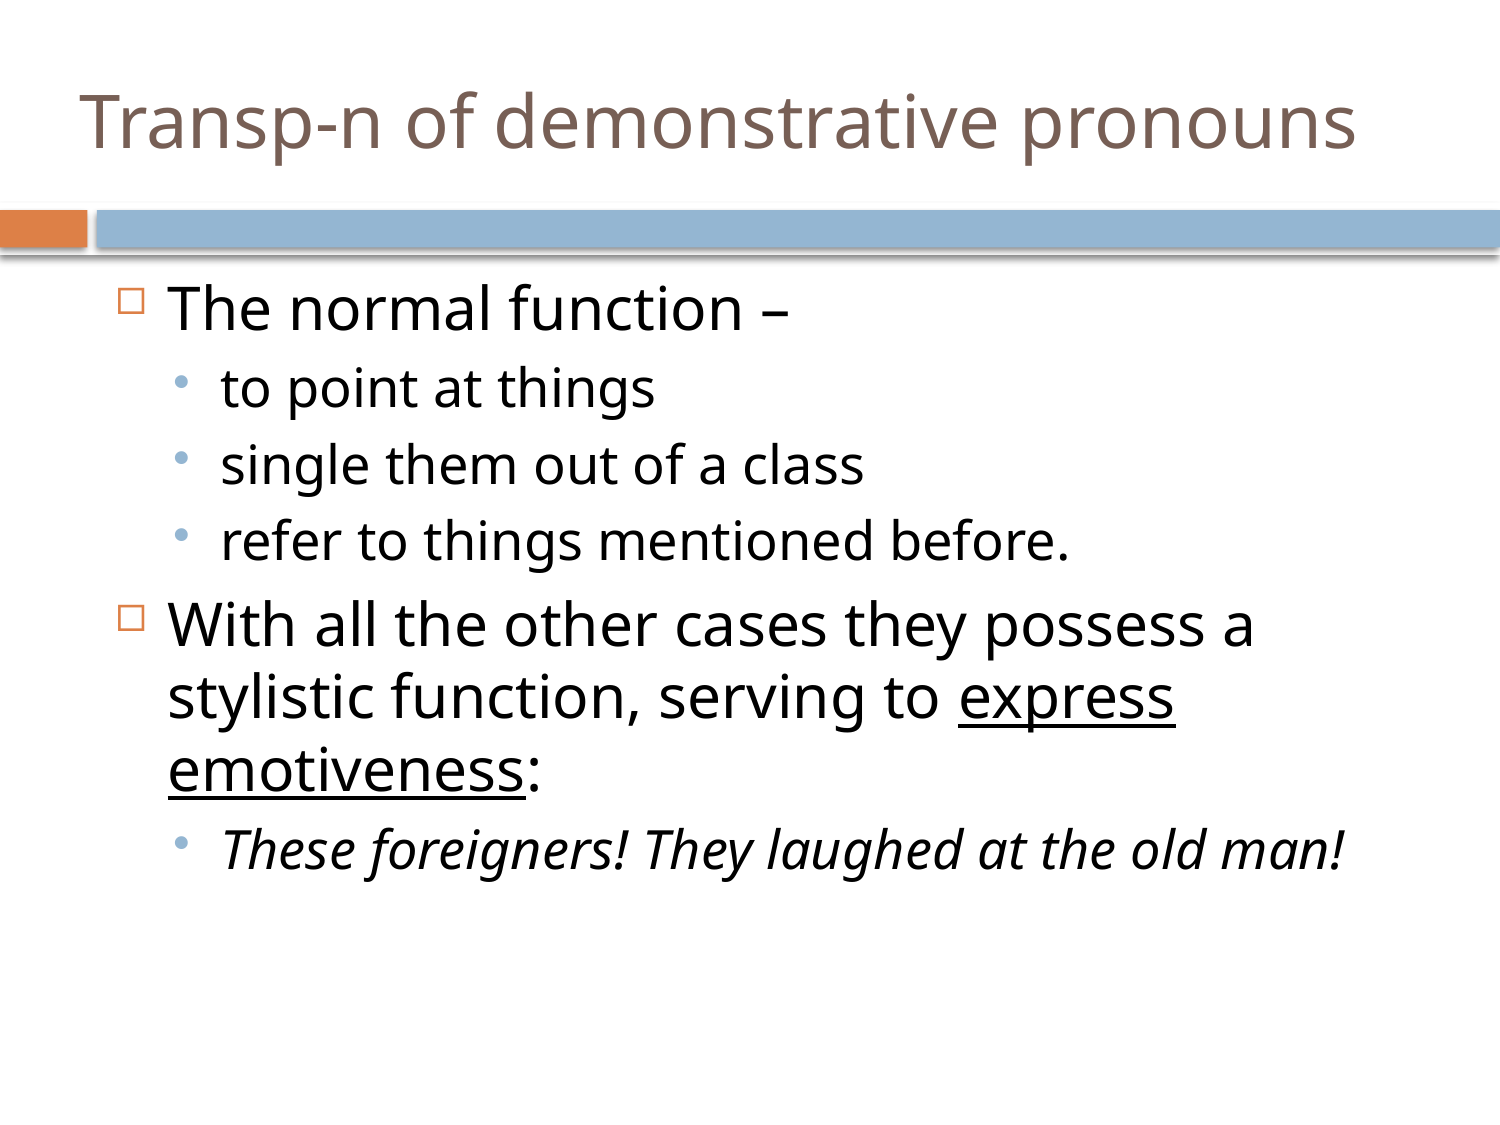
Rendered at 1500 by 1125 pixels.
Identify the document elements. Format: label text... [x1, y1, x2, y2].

list The normal function – to point at things single them out of a class refer to things mentioned before. With all the other cases they possess a stylistic function, serving to express emotiveness: These foreigners! They laughed at the old man! [100, 262, 1438, 1000]
title Transp-n of demonstrative pronouns [64, 37, 1438, 200]
